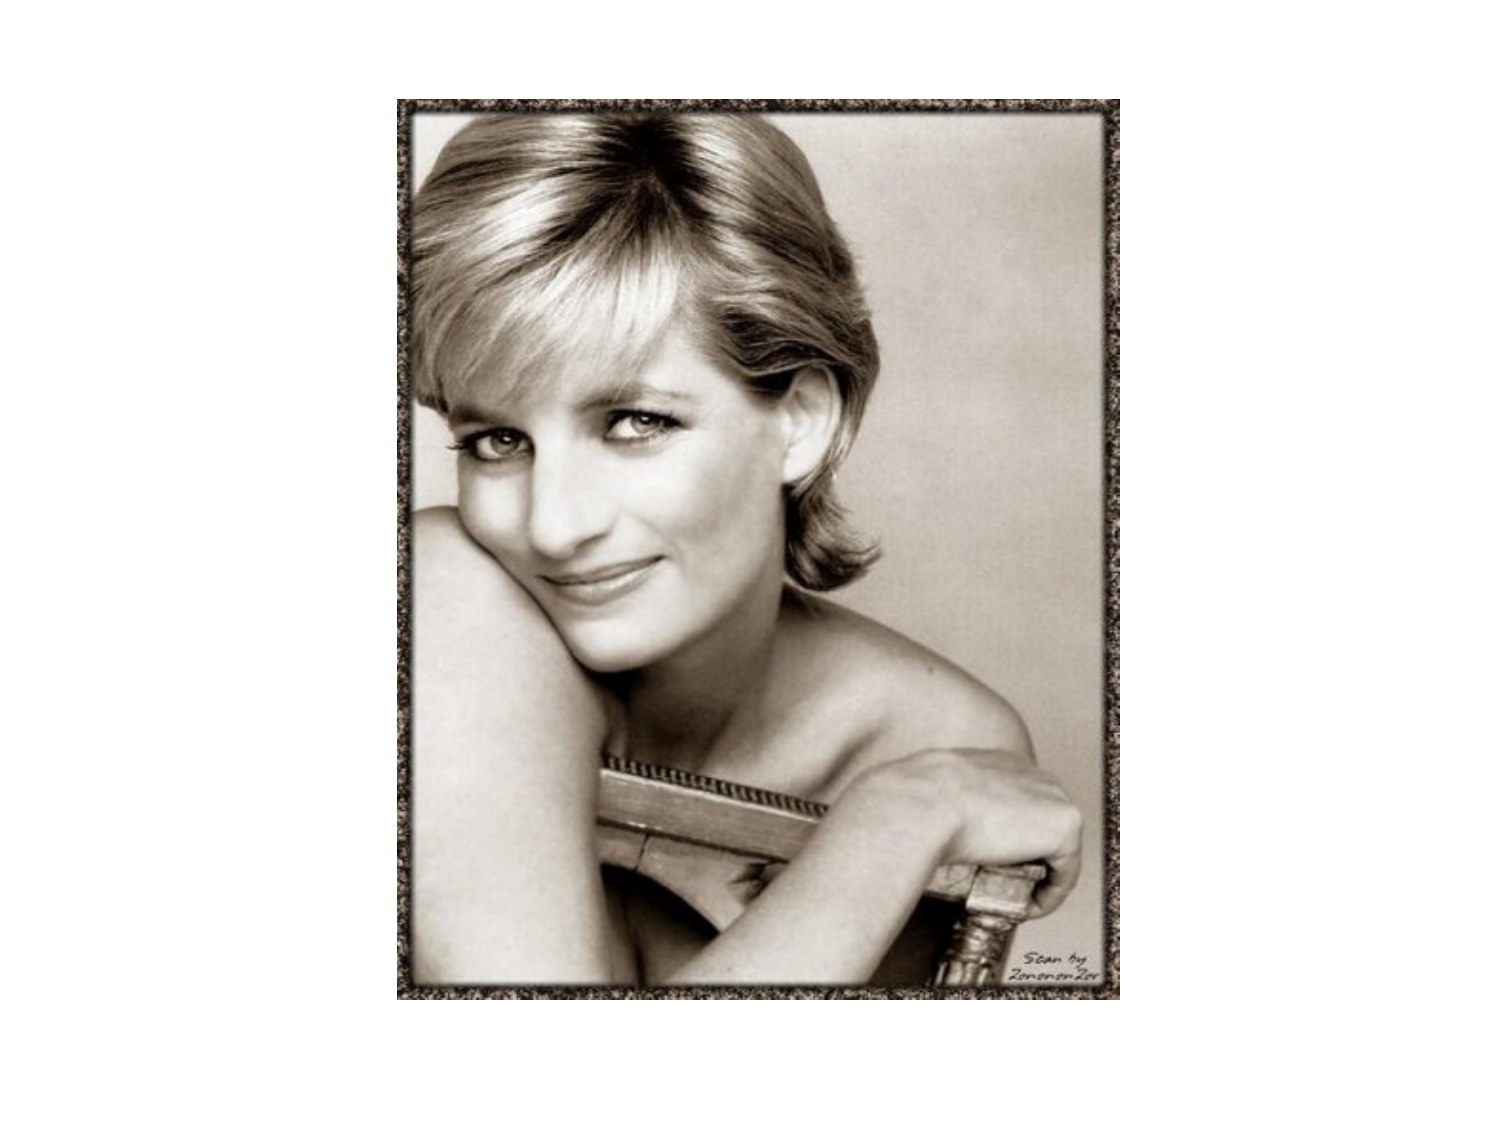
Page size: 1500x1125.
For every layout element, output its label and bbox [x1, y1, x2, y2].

picture [397, 99, 1120, 1001]
